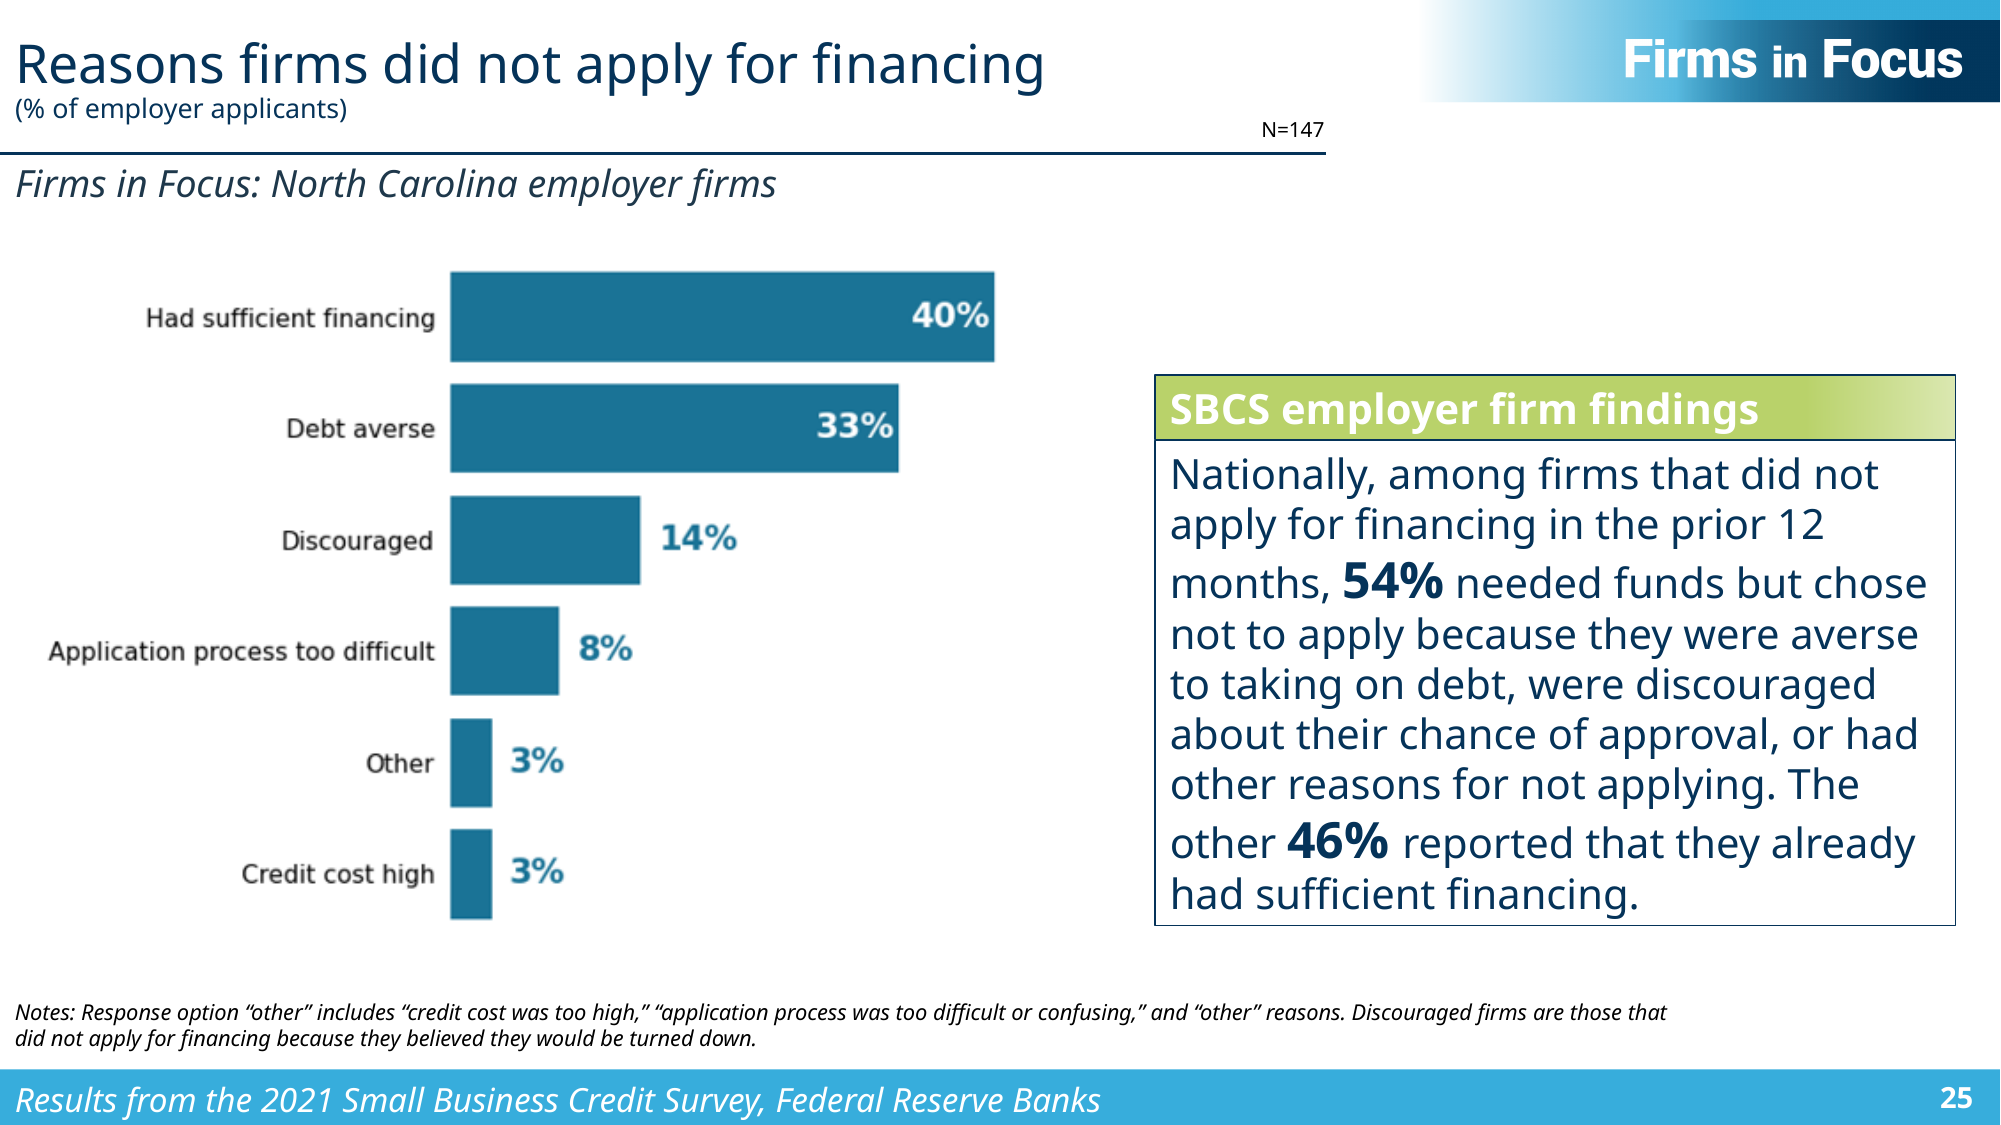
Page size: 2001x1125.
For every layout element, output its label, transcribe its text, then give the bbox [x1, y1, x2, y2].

text_box Firms in Focus: North Carolina employer firms [0, 161, 1339, 210]
title Reasons firms did not apply for financing (% of employer applicants) [0, 22, 1097, 139]
picture [1190, 0, 2000, 178]
picture [25, 217, 1046, 975]
text_box Notes: Response option “other” includes “credit cost was too high,” “application process was too difficult or confusing,” and “other” reasons. Discouraged firms are those that did not apply for financing because they believed they would be turned down. [0, 990, 1706, 1059]
text_box SBCS employer firm findings [1155, 375, 1956, 440]
text_box N=147 [1113, 109, 1339, 149]
text_box Nationally, among firms that did not apply for financing in the prior 12 months, 54% needed funds but chose not to apply because they were averse to taking on debt, were discouraged about their chance of approval, or had other reasons for not applying. The other 46% reported that they already had sufficient financing. [1155, 440, 1956, 926]
